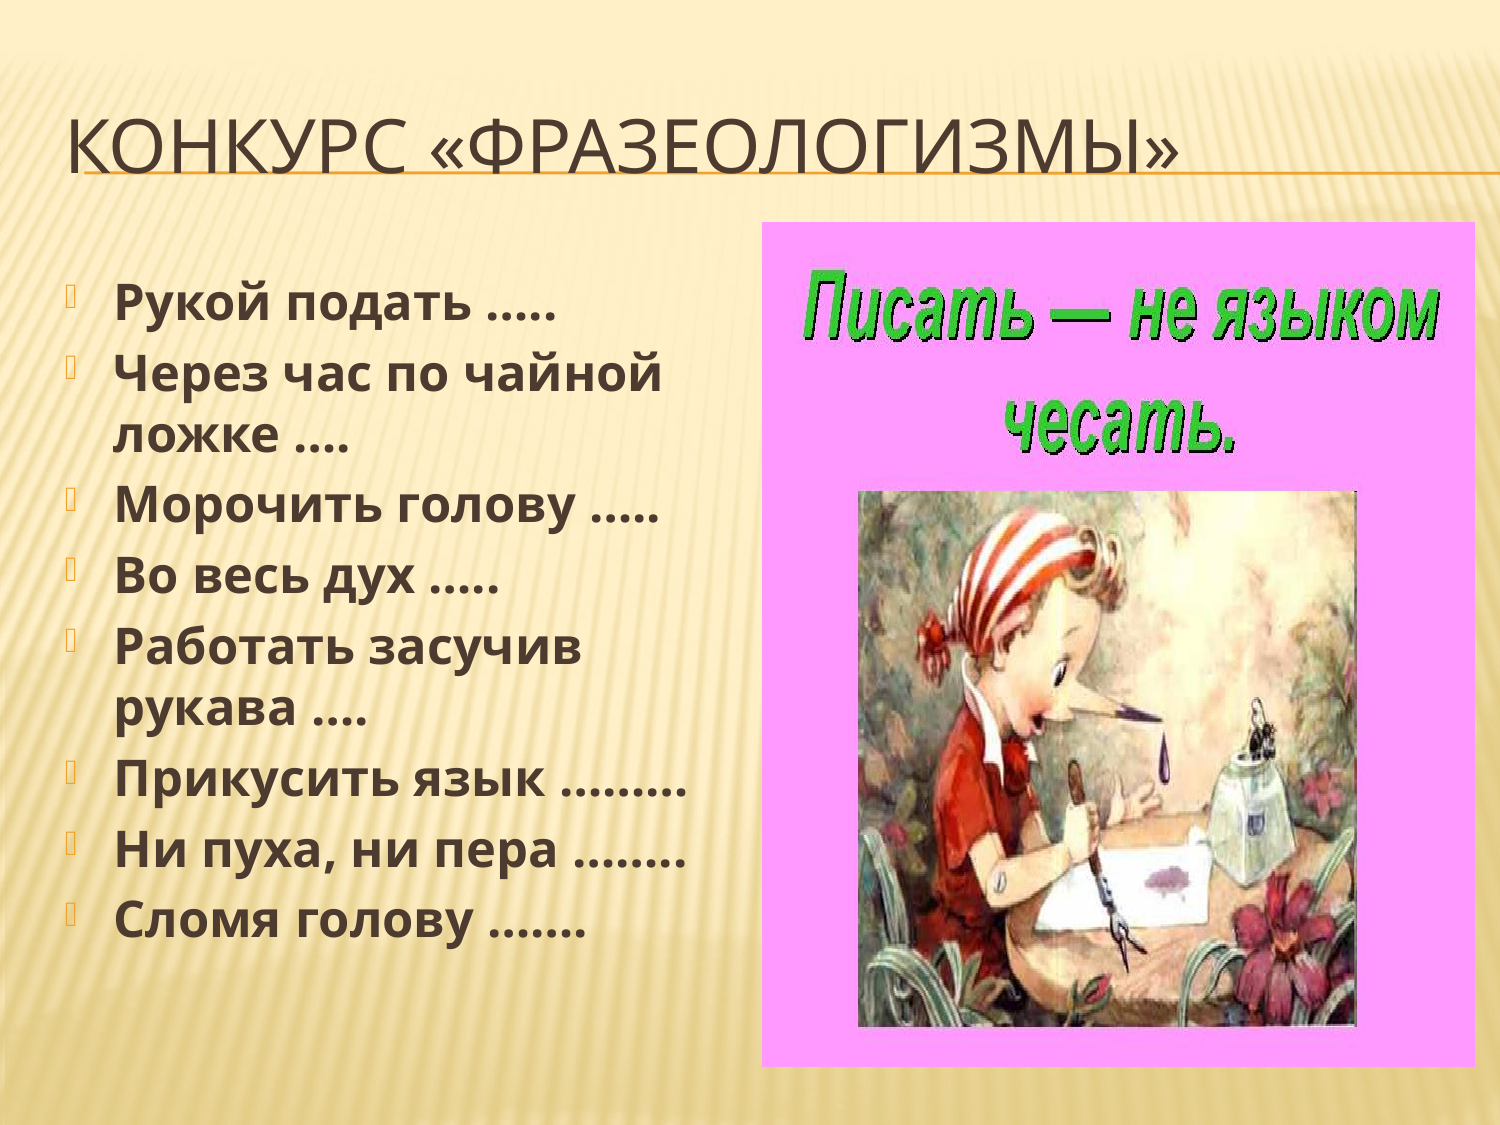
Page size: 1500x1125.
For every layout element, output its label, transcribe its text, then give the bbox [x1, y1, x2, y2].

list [762, 222, 1476, 1067]
title Конкурс «Фразеологизмы» [49, 75, 1475, 213]
list Рукой подать ….. Через час по чайной ложке …. Морочить голову ….. Во весь дух ….. Работать засучив рукава …. Прикусить язык ……… Ни пуха, ни пера …….. Сломя голову ……. [50, 262, 738, 1038]
